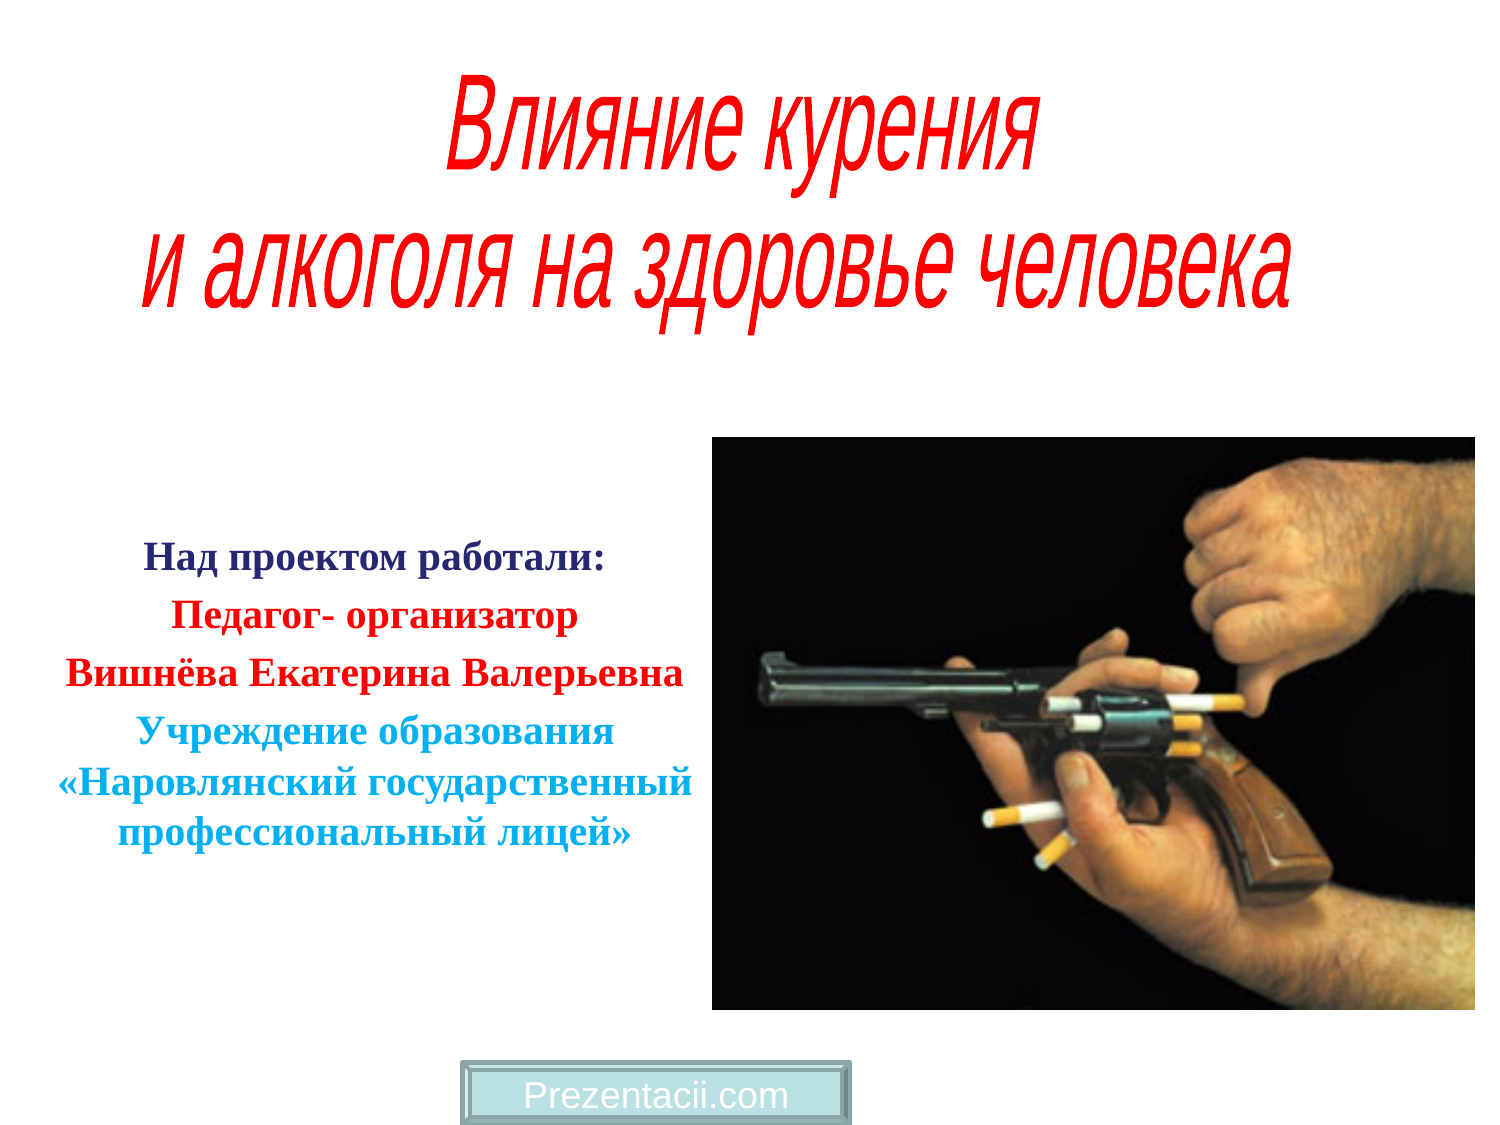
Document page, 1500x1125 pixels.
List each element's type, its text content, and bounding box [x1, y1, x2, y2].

picture [712, 437, 1476, 1010]
text_box Prezentacii.com [460, 1060, 852, 1125]
subtitle Над проектом работали: Педагог- организатор Вишнёва Екатерина Валерьевна Учреждение образования «Наровлянский государственный профессиональный лицей» [24, 462, 726, 1125]
